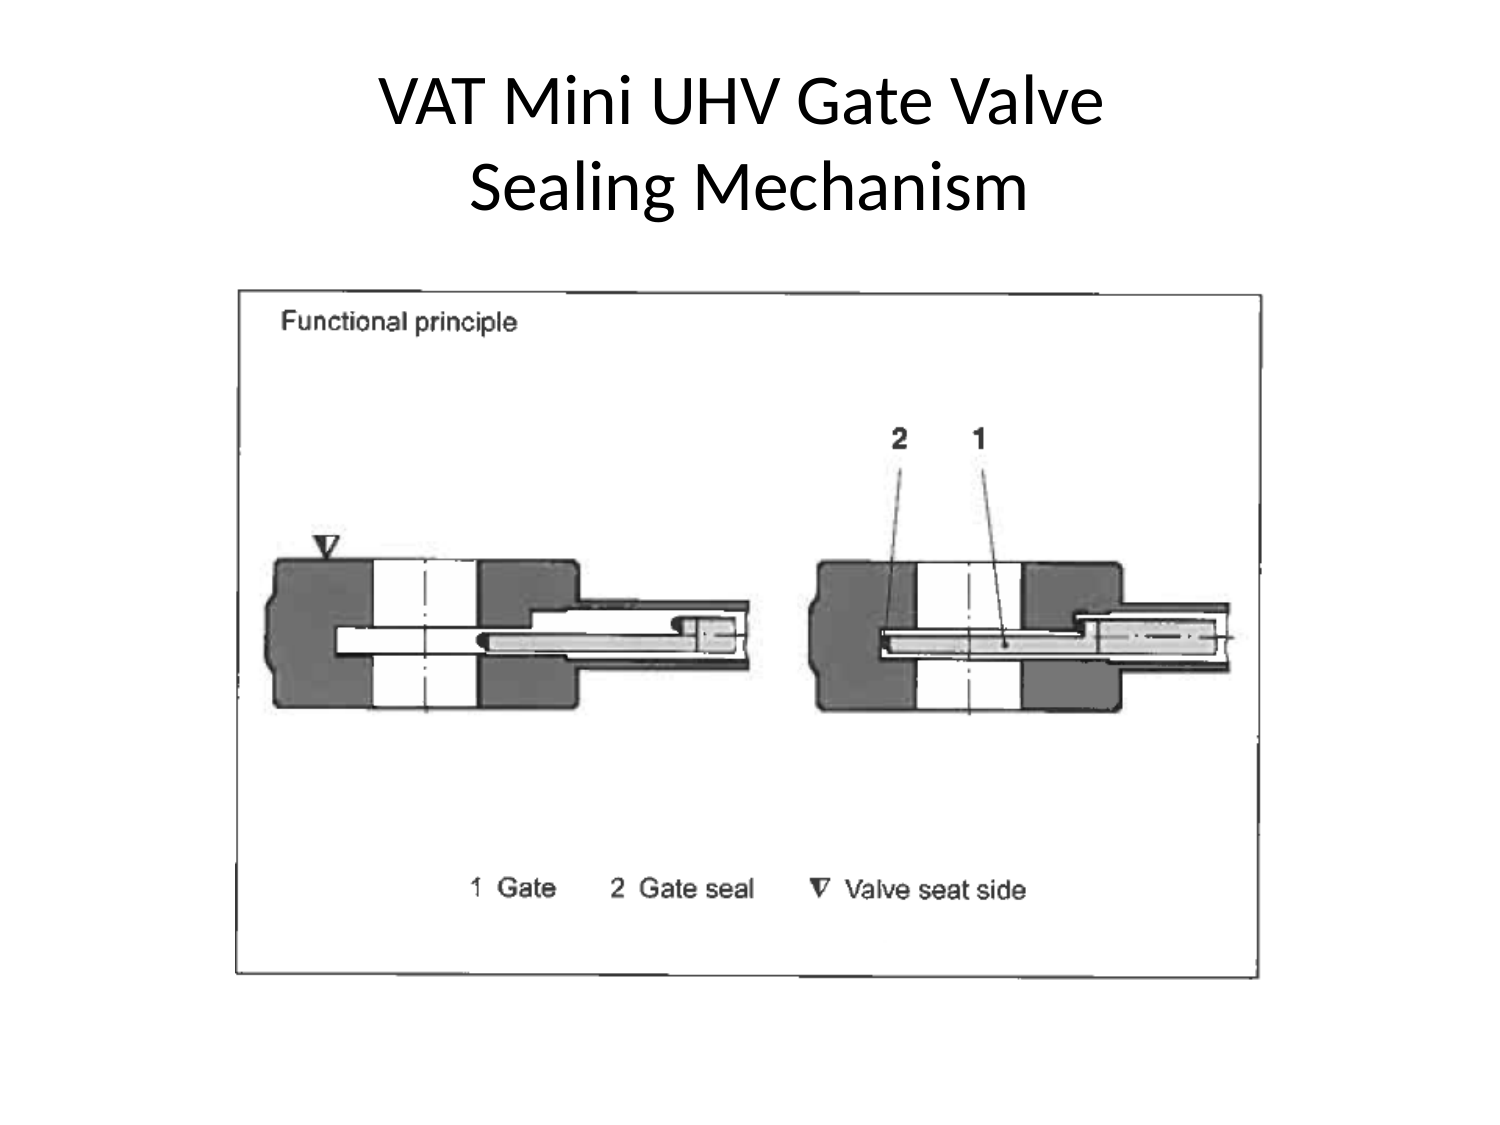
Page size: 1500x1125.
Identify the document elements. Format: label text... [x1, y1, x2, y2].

title VAT Mini UHV Gate Valve Sealing Mechanism [75, 45, 1425, 233]
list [234, 284, 1265, 983]
